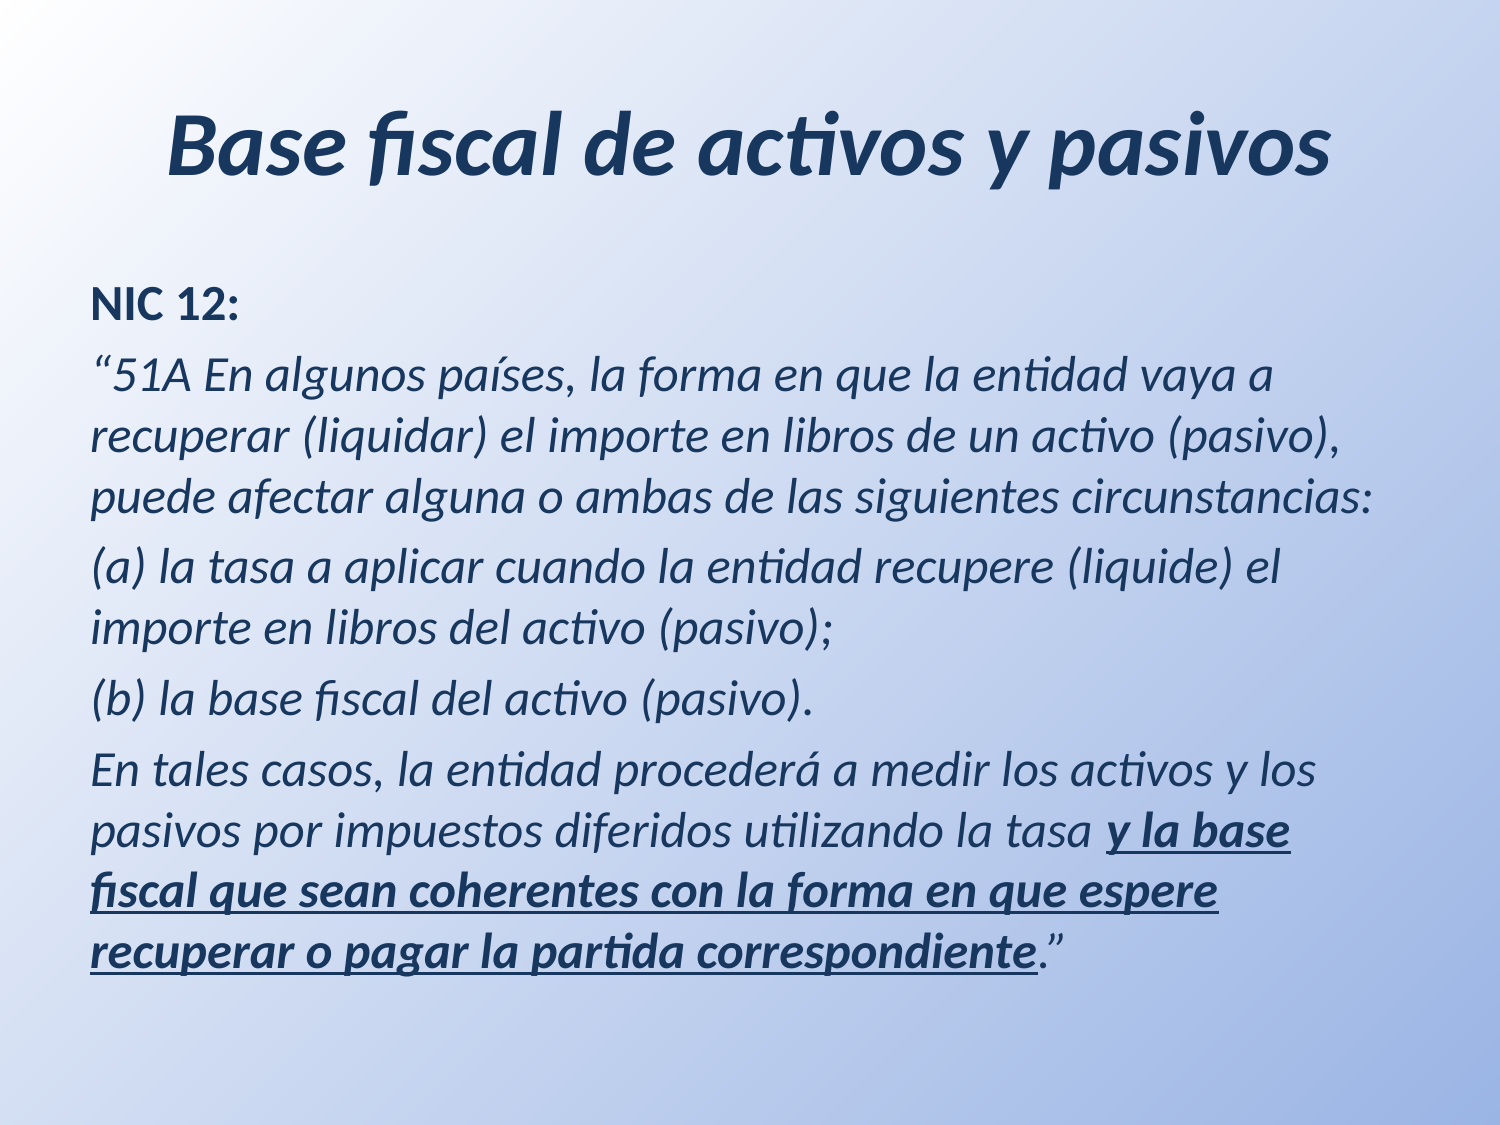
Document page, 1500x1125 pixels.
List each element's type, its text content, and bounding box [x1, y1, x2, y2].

list NIC 12: “51A En algunos países, la forma en que la entidad vaya a recuperar (liquidar) el importe en libros de un activo (pasivo), puede afectar alguna o ambas de las siguientes circunstancias: (a) la tasa a aplicar cuando la entidad recupere (liquide) el importe en libros del activo (pasivo); (b) la base fiscal del activo (pasivo). En tales casos, la entidad procederá a medir los activos y los pasivos por impuestos diferidos utilizando la tasa y la base fiscal que sean coherentes con la forma en que espere recuperar o pagar la partida correspondiente.” [75, 262, 1425, 1005]
title Base fiscal de activos y pasivos [75, 45, 1425, 233]
